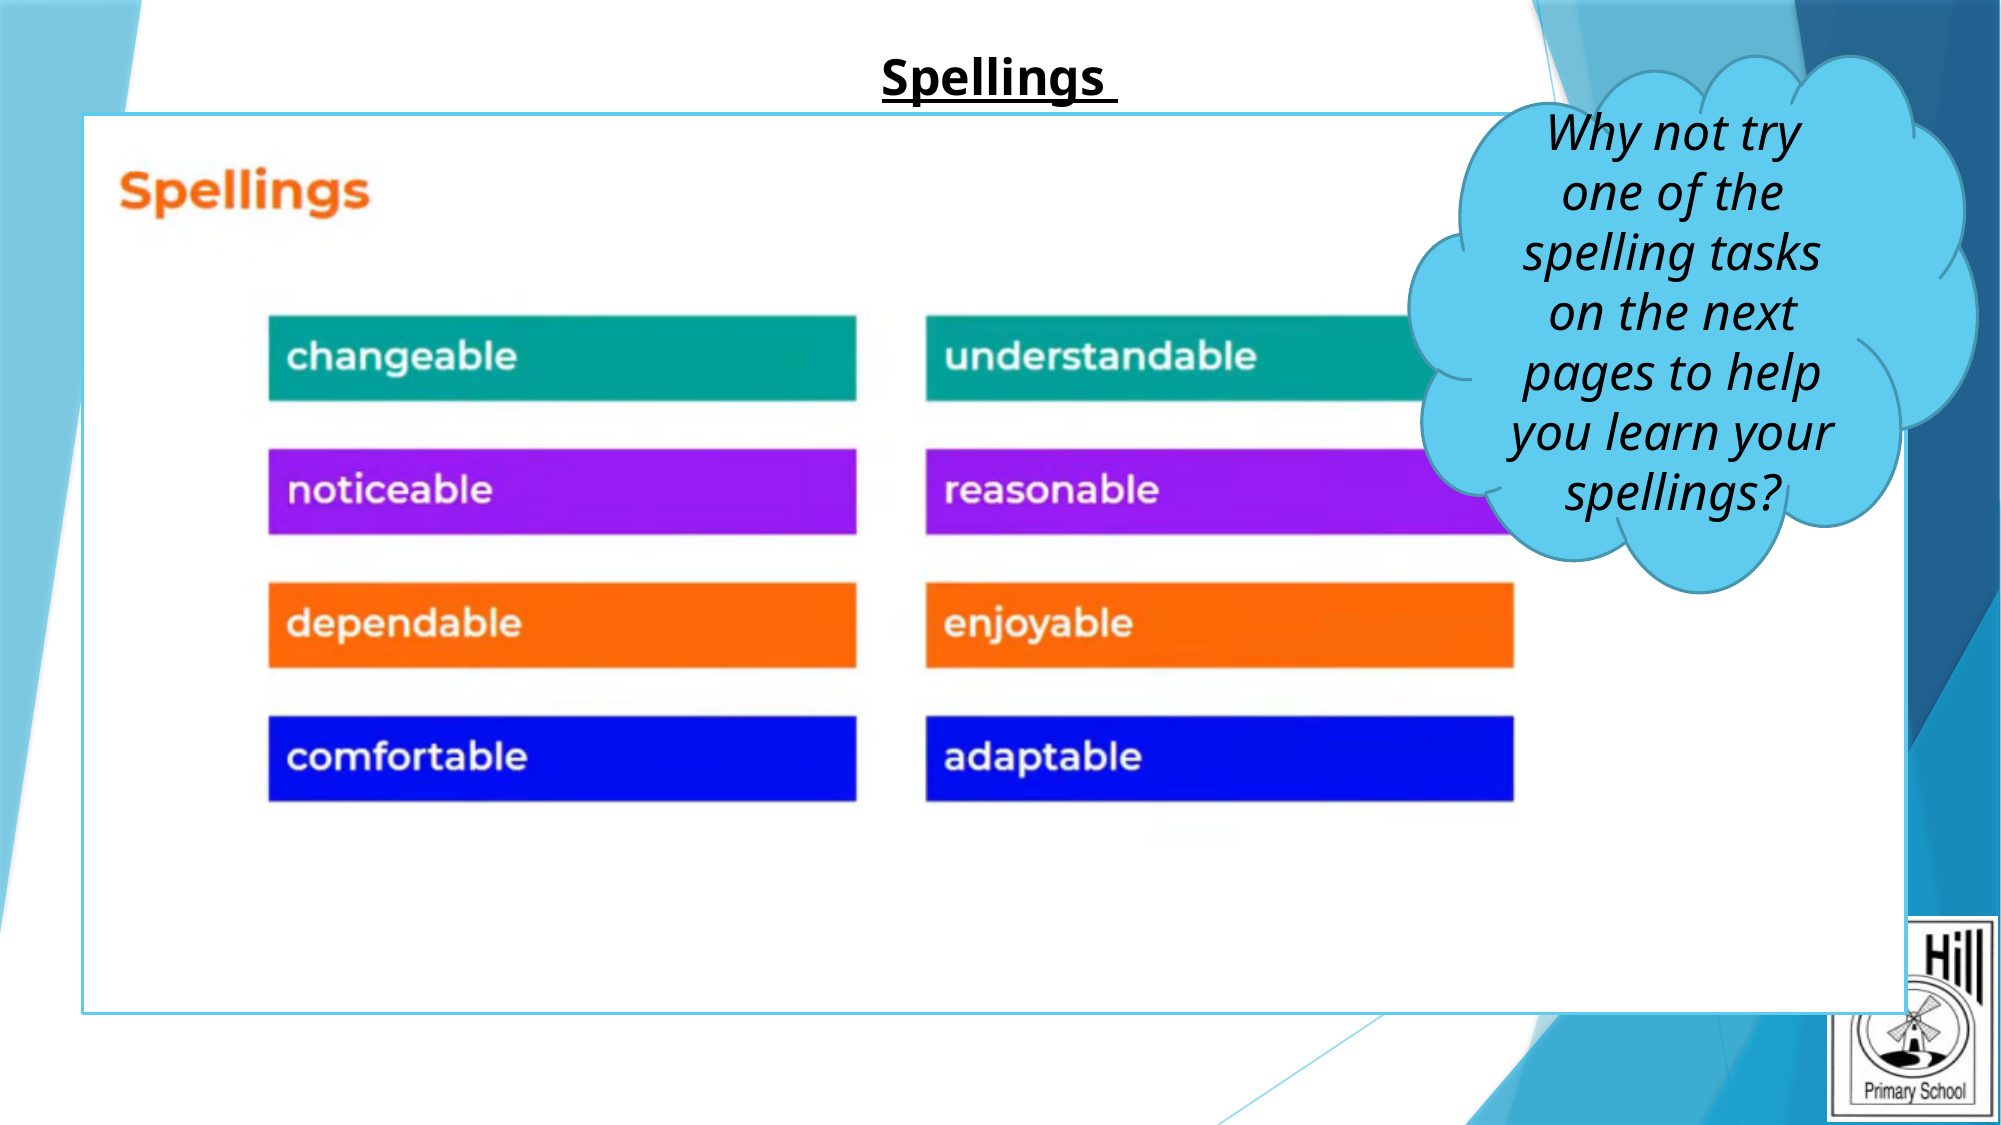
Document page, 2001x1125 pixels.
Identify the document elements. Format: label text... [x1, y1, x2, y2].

text_box [81, 112, 1908, 1015]
text_box Why not try one of the spelling tasks on the next pages to help you learn your spellings? [1486, 54, 1979, 595]
text_box Spellings [648, 0, 1352, 112]
picture [102, 134, 1544, 852]
picture [1826, 915, 1999, 1122]
